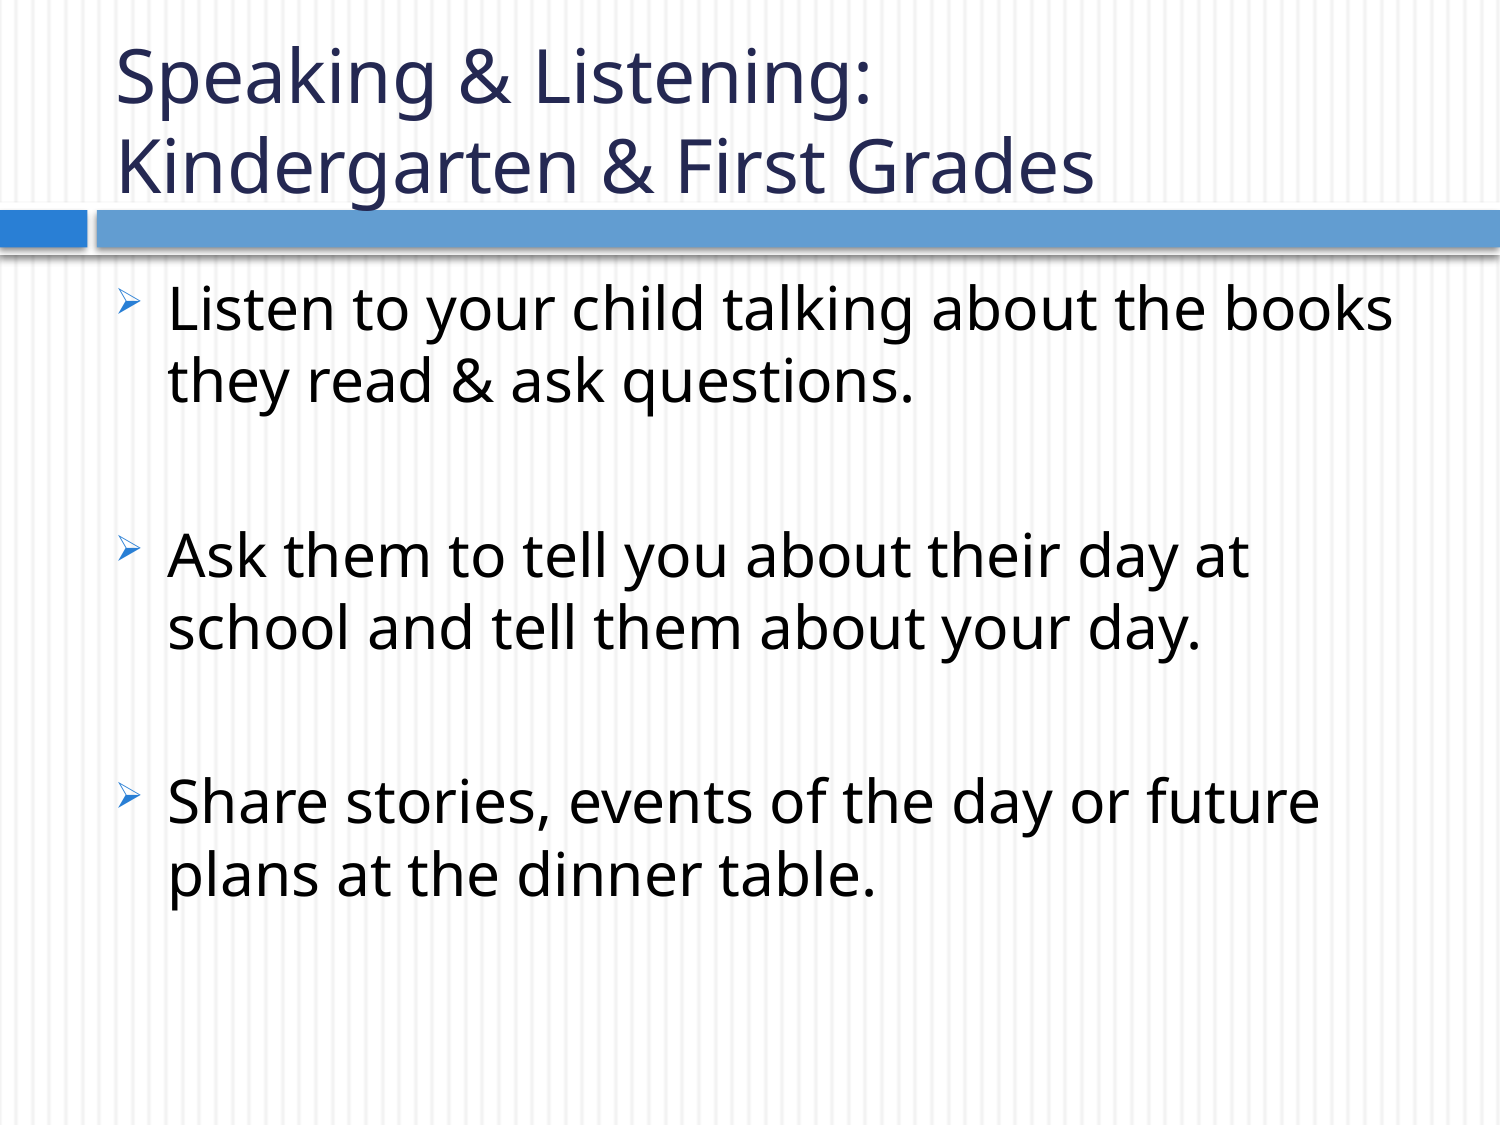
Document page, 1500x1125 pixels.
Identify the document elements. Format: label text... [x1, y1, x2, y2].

list Listen to your child talking about the books they read & ask questions. Ask them to tell you about their day at school and tell them about your day. Share stories, events of the day or future plans at the dinner table. [100, 262, 1438, 1000]
title Speaking & Listening: Kindergarten & First Grades [100, 37, 1438, 200]
